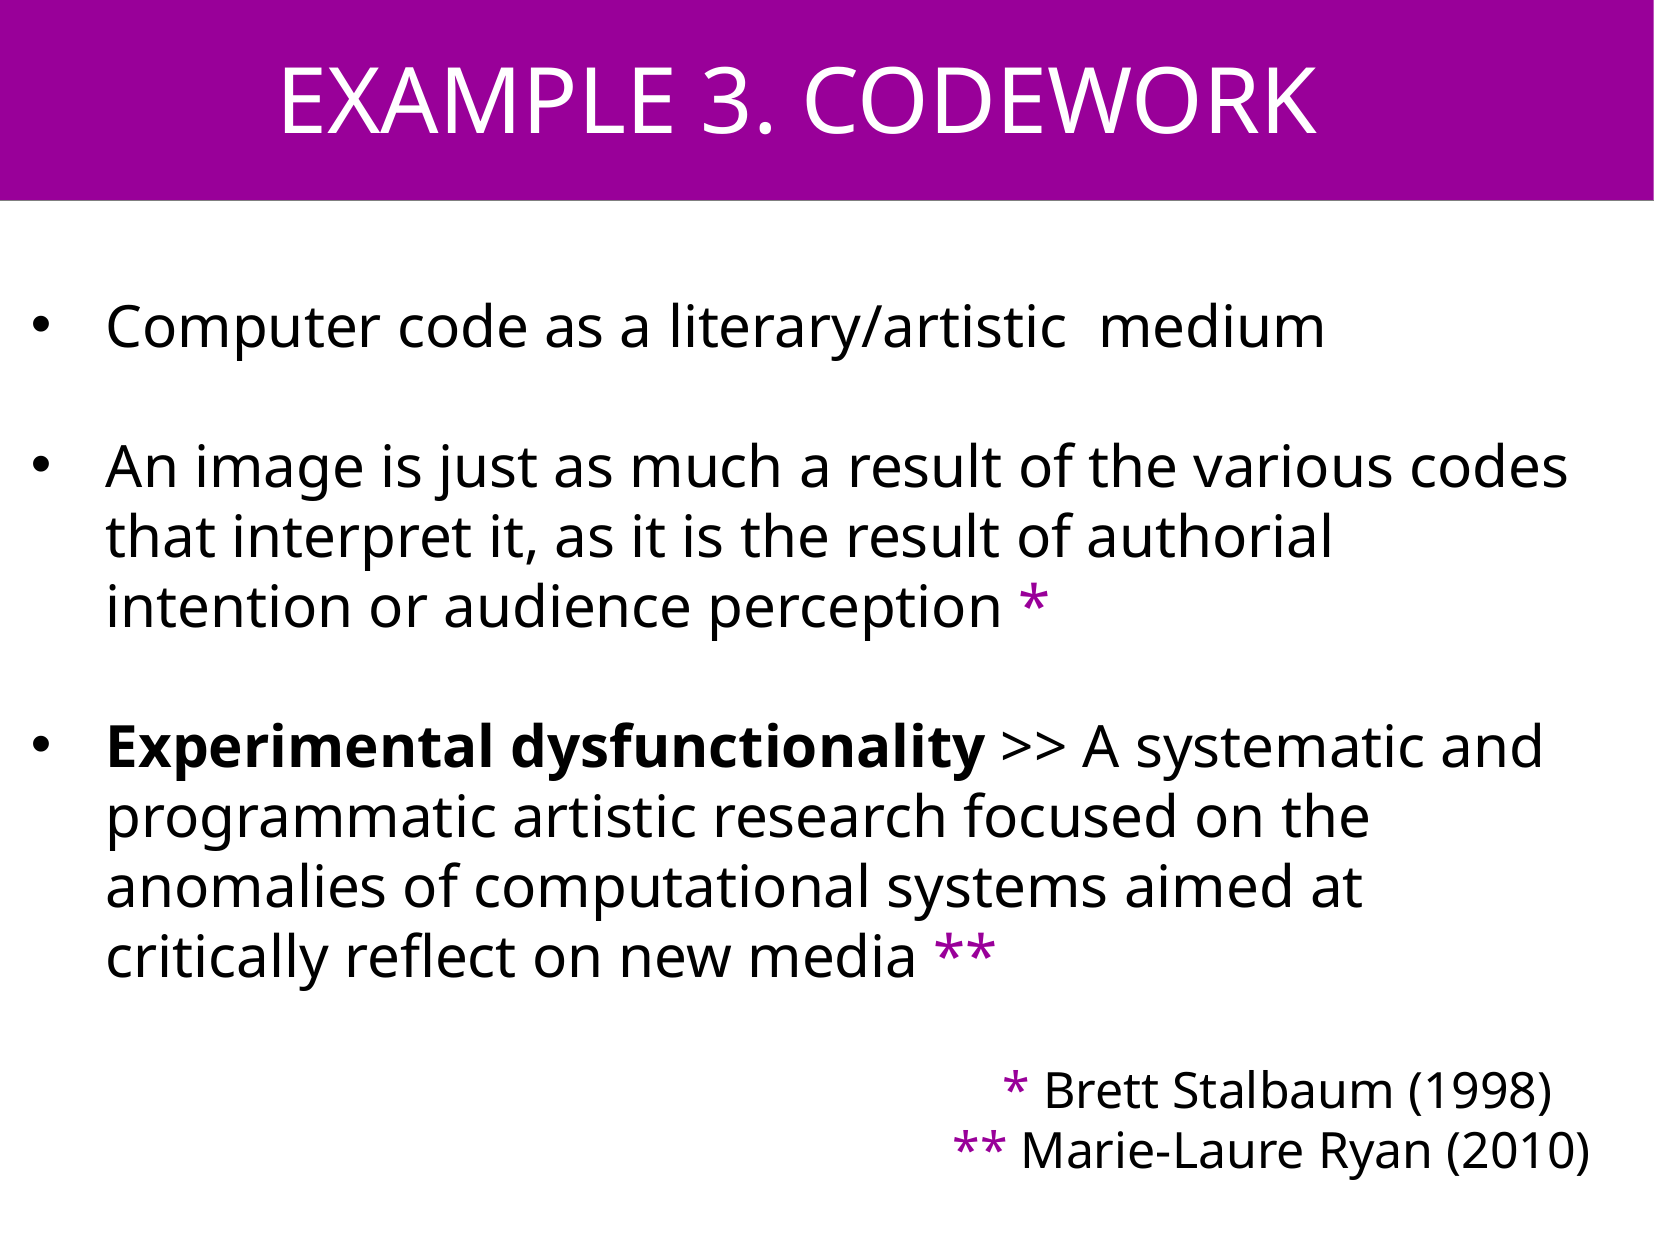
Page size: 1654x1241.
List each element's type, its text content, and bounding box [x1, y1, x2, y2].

text_box Computer code as a literary/artistic medium An image is just as much a result of the various codes that interpret it, as it is the result of authorial intention or audience perception * Experimental dysfunctionality >> A systematic and programmatic artistic research focused on the anomalies of computational systems aimed at critically reflect on new media ** [16, 221, 1592, 1097]
text_box EXAMPLE 3. CODEWORK [261, 34, 1333, 160]
text_box * Brett Stalbaum (1998) ** Marie-Laure Ryan (2010) [129, 1051, 1606, 1217]
text_box [0, 0, 1654, 201]
